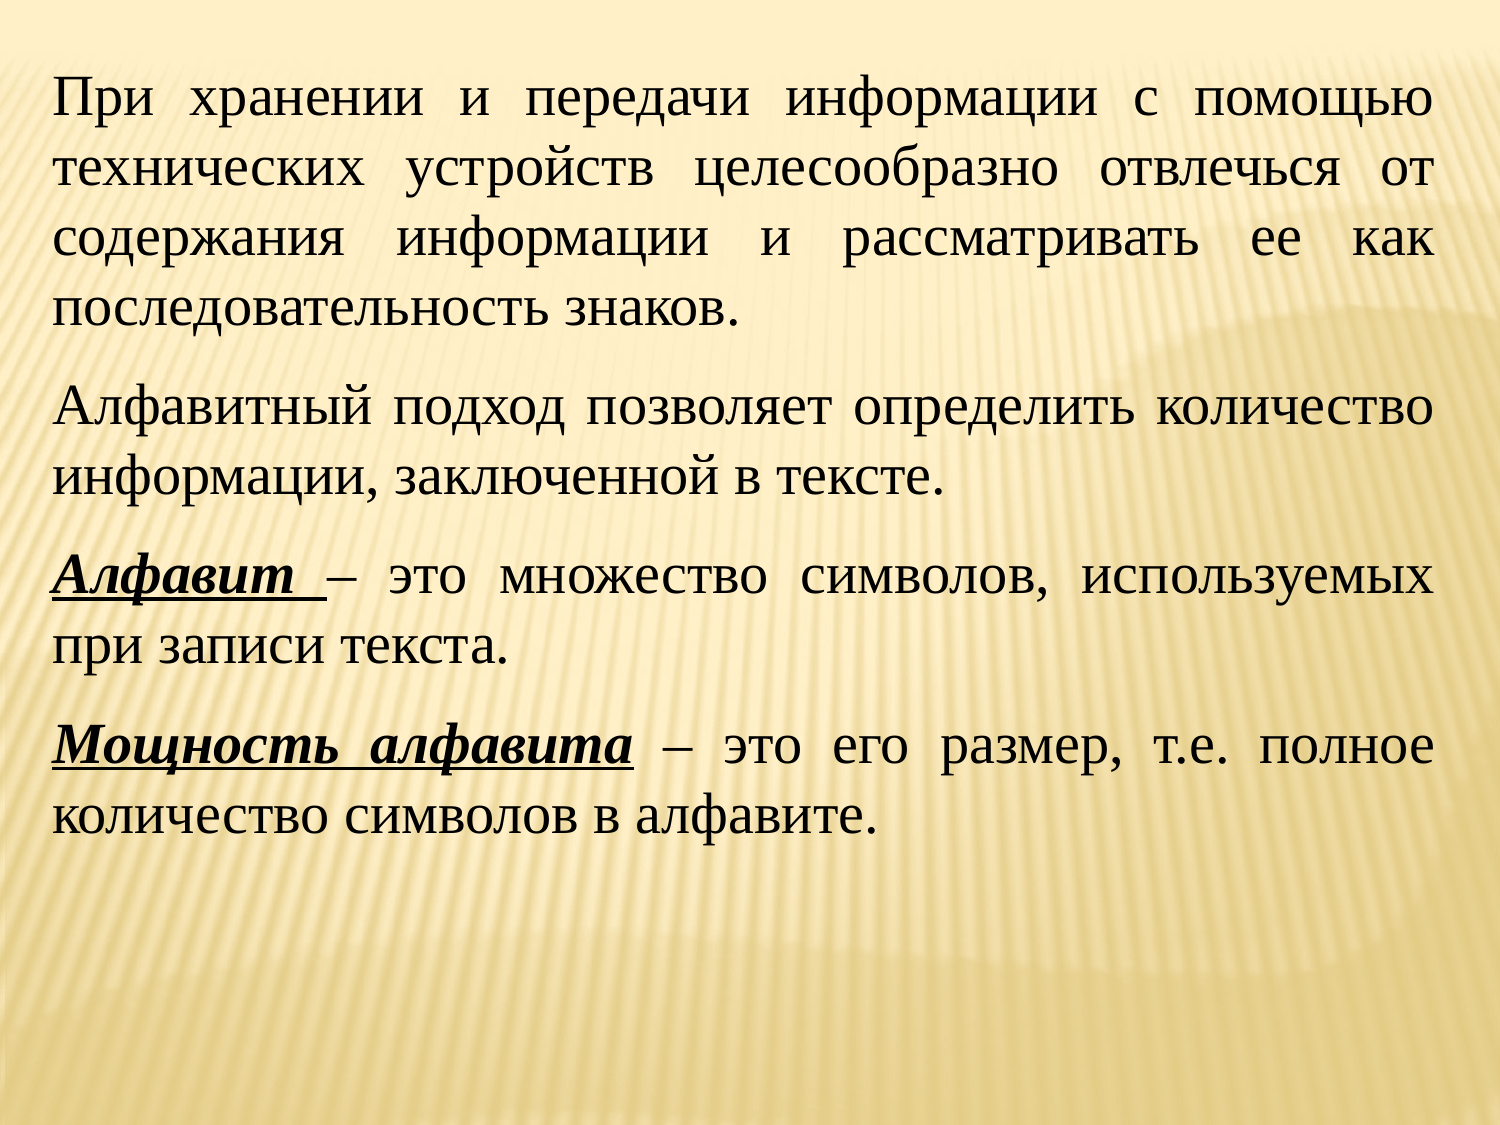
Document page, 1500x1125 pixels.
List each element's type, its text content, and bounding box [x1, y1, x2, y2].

text_box При хранении и передачи информации с помощью технических устройств целесообразно отвлечься от содержания информации и рассматривать ее как последовательность знаков. Алфавитный подход позволяет определить количество информации, заключенной в тексте. Алфавит – это множество символов, используемых при записи текста. Мощность алфавита – это его размер, т.е. полное количество символов в алфавите. [37, 49, 1450, 852]
